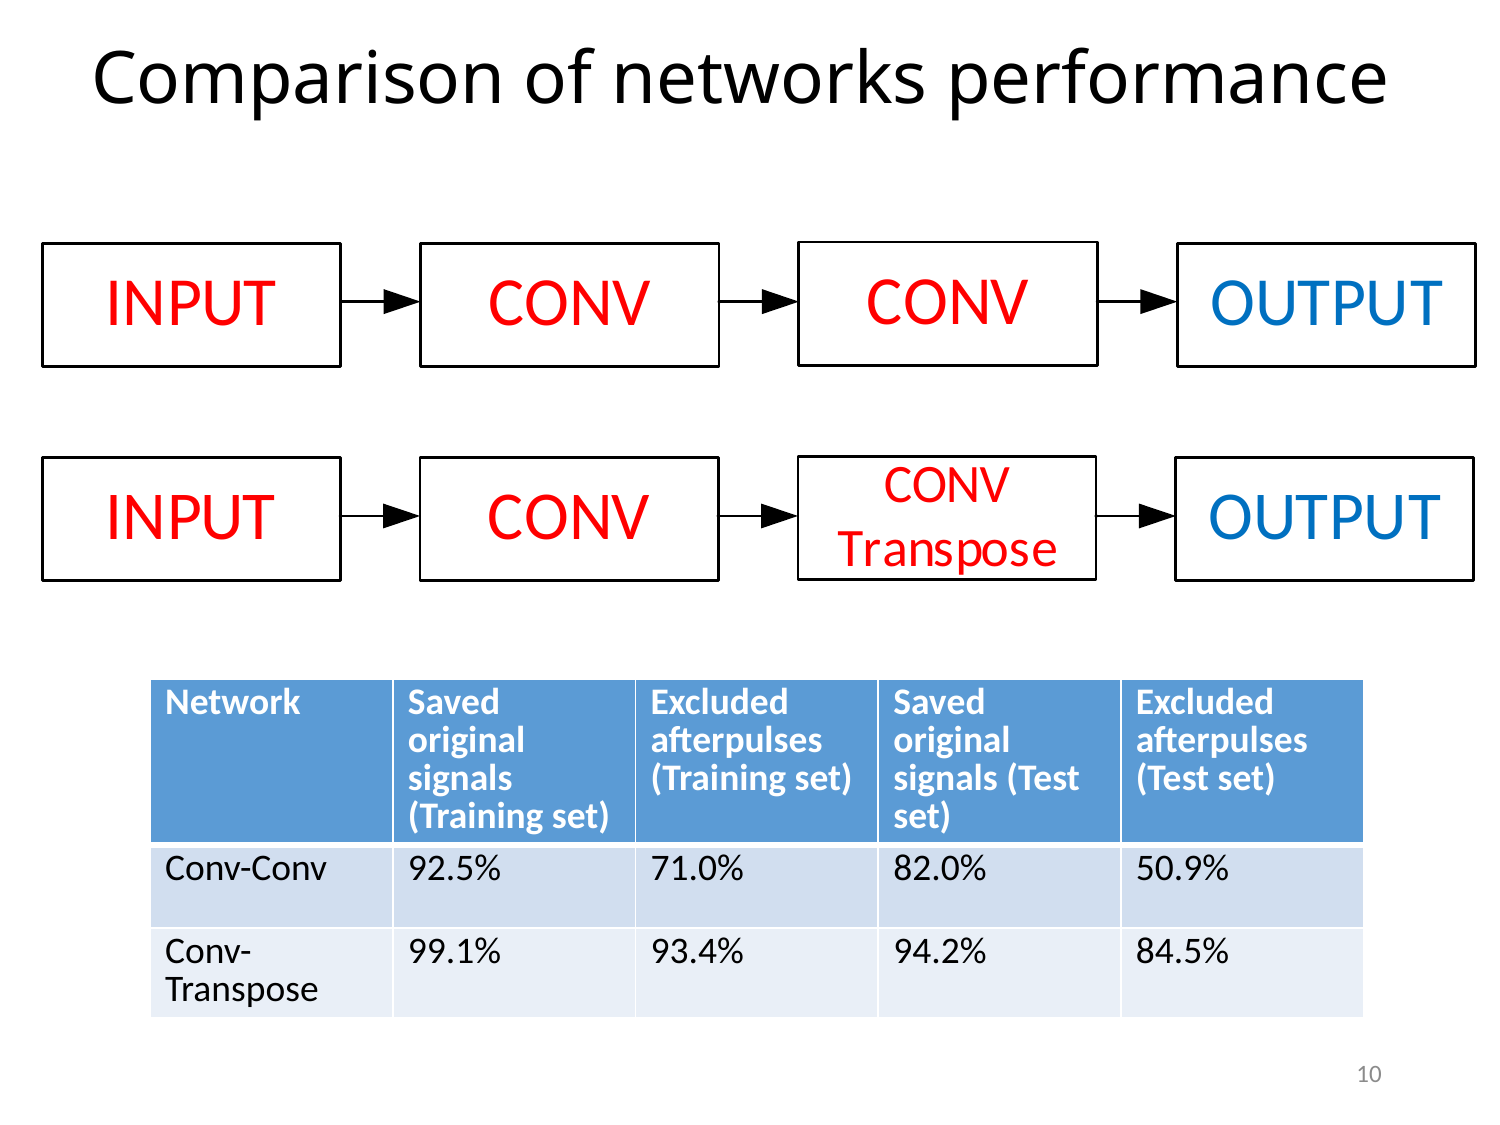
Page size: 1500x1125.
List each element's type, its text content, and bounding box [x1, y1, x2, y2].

table_cell 99.1% [394, 929, 635, 1017]
table_header Saved original signals (Training set) [394, 680, 635, 842]
table_header Excluded afterpulses (Training set) [636, 680, 877, 842]
text_box Comparison of networks performance [65, 33, 1416, 135]
table_cell 82.0% [879, 848, 1120, 927]
table_cell 94.2% [879, 929, 1120, 1017]
table_cell 50.9% [1122, 848, 1363, 927]
table_cell 71.0% [636, 848, 877, 927]
table_cell 93.4% [636, 929, 877, 1017]
table_cell 84.5% [1122, 929, 1363, 1017]
table_cell Conv-Conv [151, 848, 392, 927]
slide_number 10 [1059, 1042, 1397, 1103]
table_cell 92.5% [394, 848, 635, 927]
table_header Saved original signals (Test set) [879, 680, 1120, 842]
table_header Excluded afterpulses (Test set) [1122, 680, 1363, 842]
picture [36, 236, 1478, 380]
picture [36, 433, 1476, 608]
table_cell Conv-Transpose [151, 929, 392, 1017]
table_header Network [151, 680, 392, 842]
